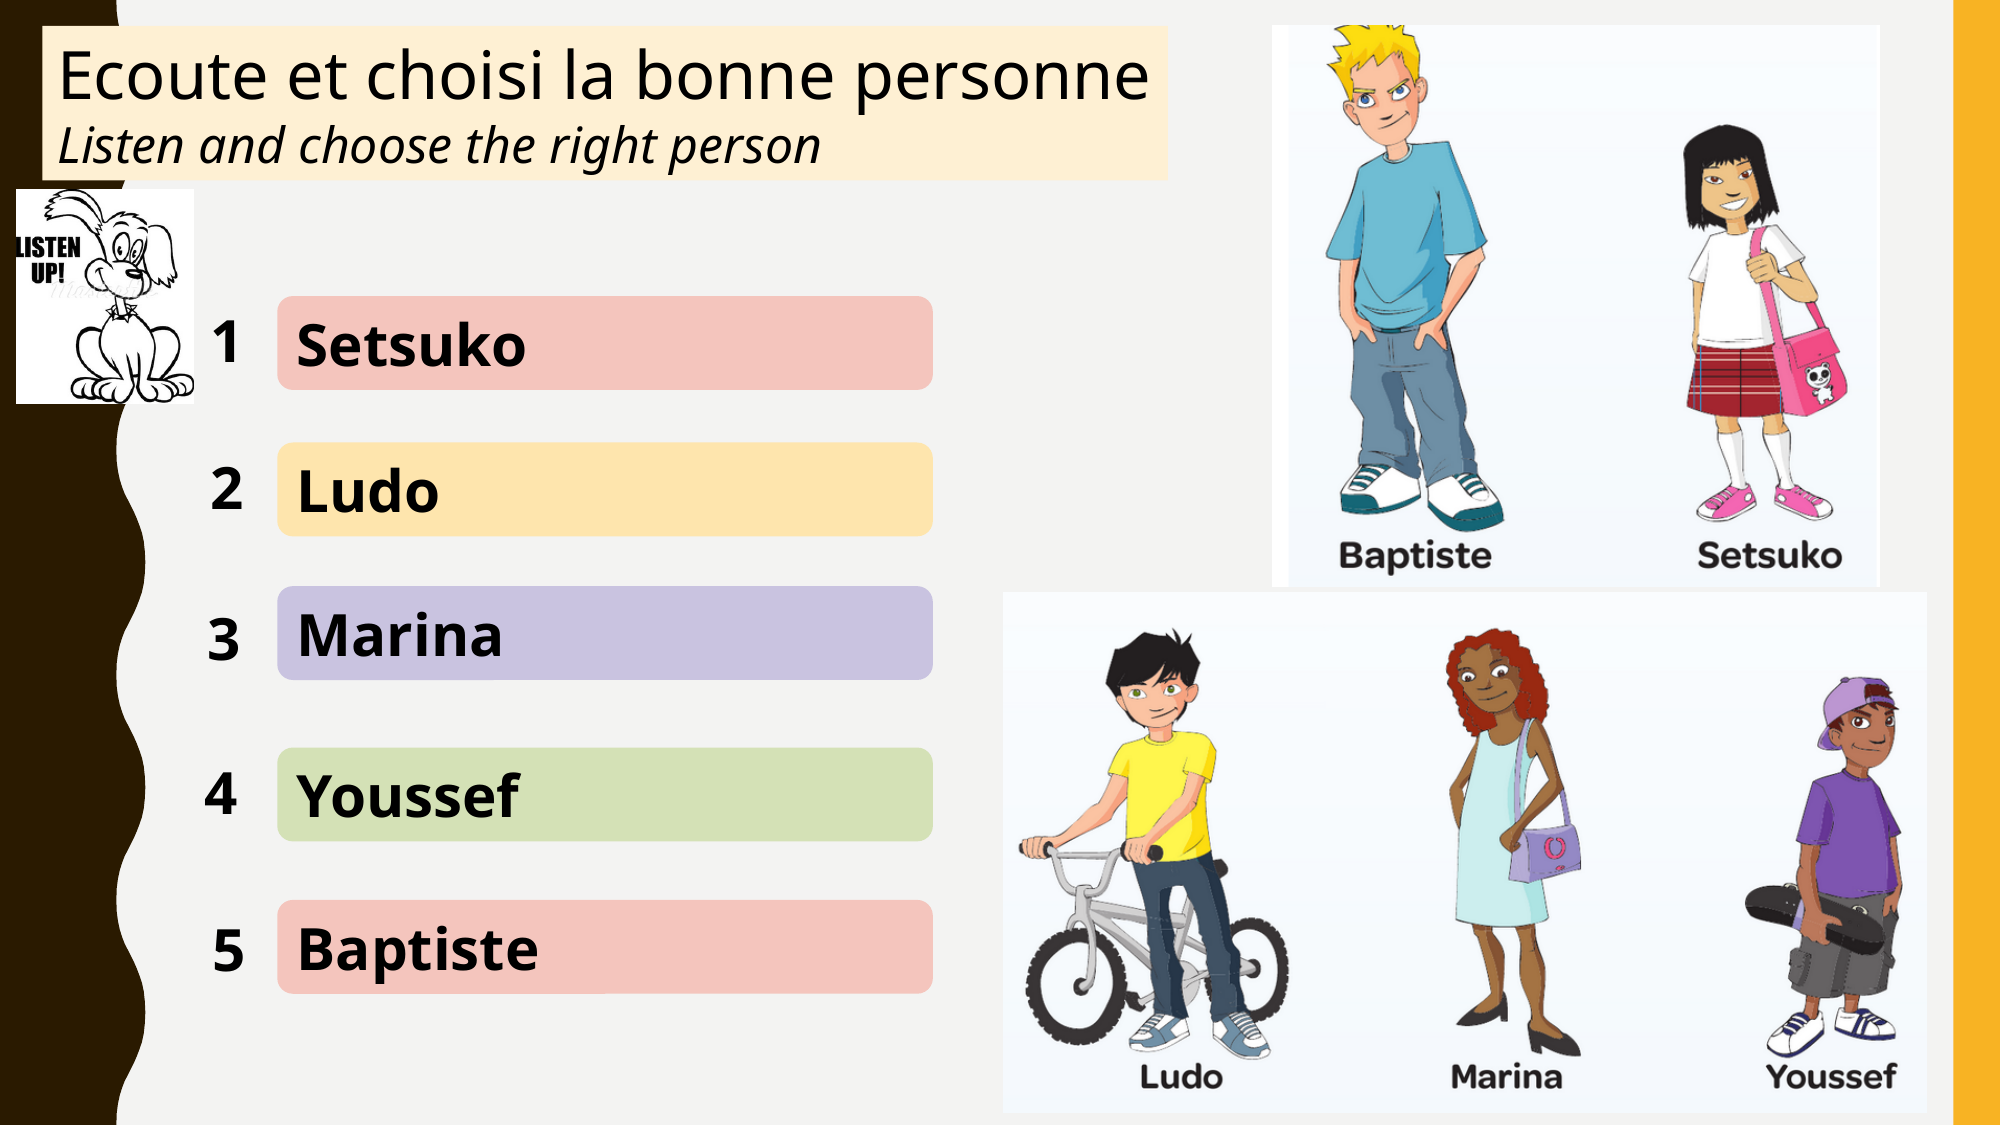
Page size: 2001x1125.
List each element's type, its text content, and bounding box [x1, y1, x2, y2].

text_box 5 [193, 901, 293, 996]
text_box 4 [185, 744, 289, 839]
text_box Marina [277, 586, 933, 681]
text_box Ecoute et choisi la bonne personne Listen and choose the right person [42, 25, 1168, 181]
picture [1003, 592, 1927, 1113]
text_box 1 [194, 292, 294, 387]
picture [1272, 25, 1880, 587]
picture [15, 189, 194, 404]
text_box Baptiste [277, 899, 933, 994]
text_box Ludo [277, 442, 933, 537]
text_box Youssef [277, 747, 933, 842]
text_box Setsuko [277, 296, 933, 390]
text_box 2 [190, 439, 294, 534]
text_box 3 [188, 590, 292, 685]
